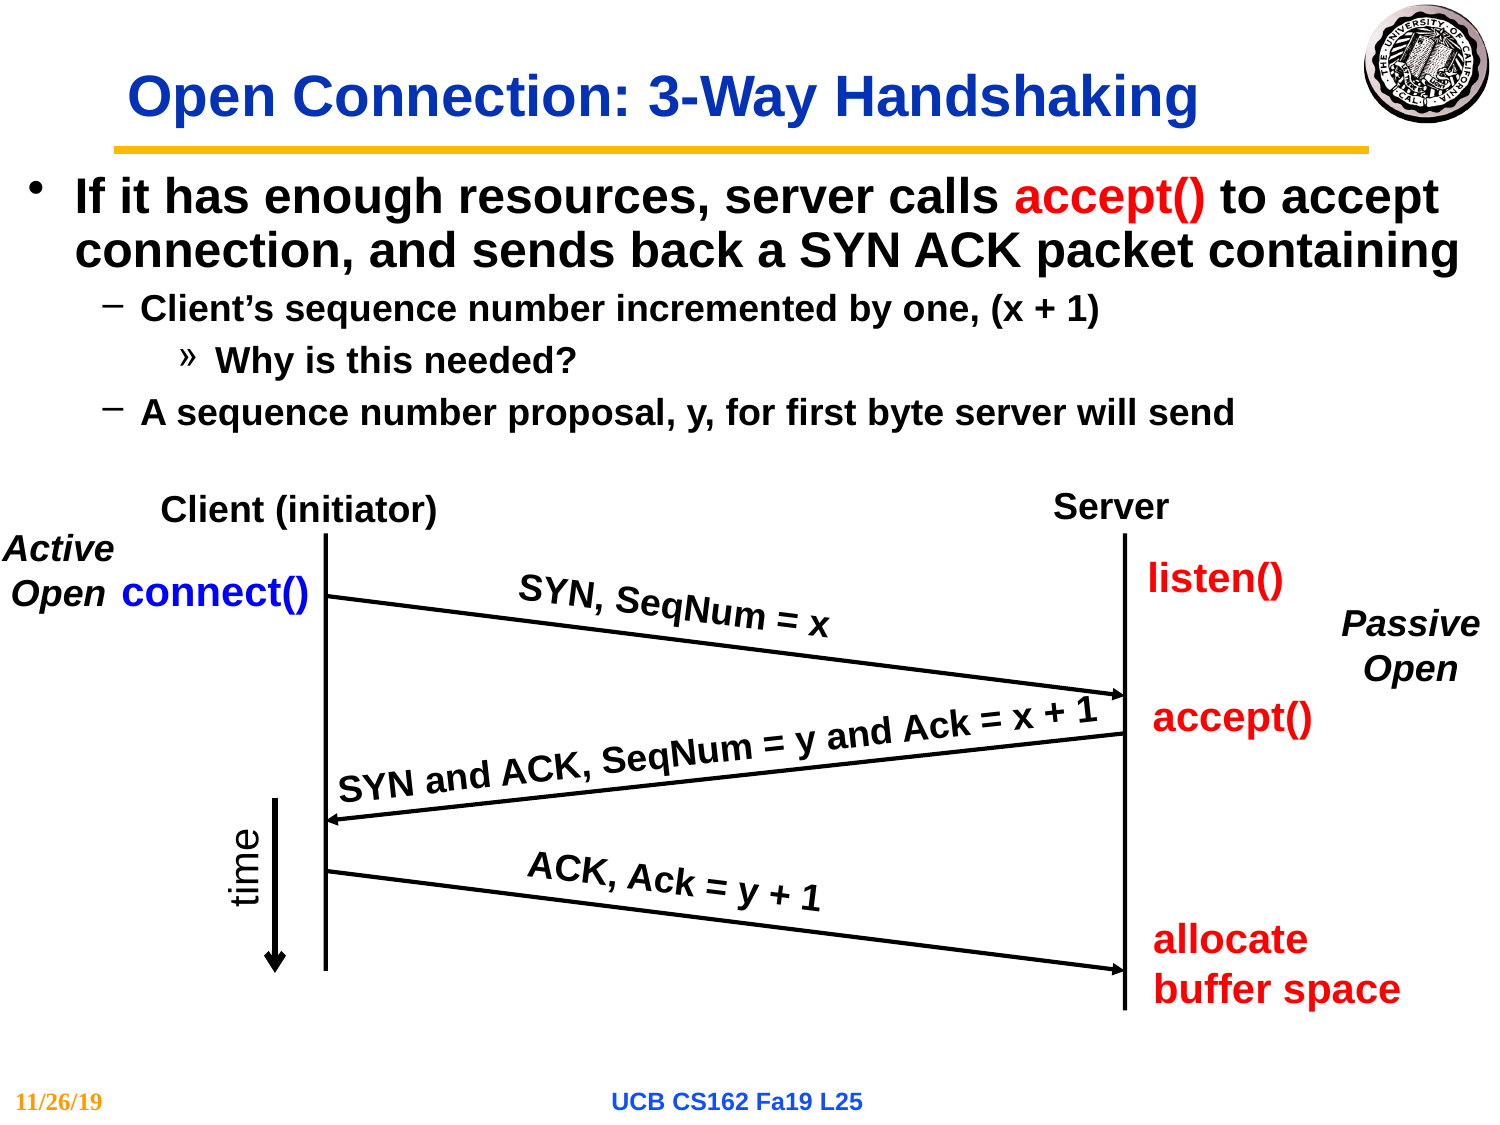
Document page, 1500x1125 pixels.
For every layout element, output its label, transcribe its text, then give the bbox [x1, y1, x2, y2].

footer UCB CS162 Fa19 L25 [499, 1074, 976, 1125]
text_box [319, 716, 1126, 822]
text_box listen() [1132, 543, 1300, 608]
text_box Active Open [0, 517, 130, 622]
text_box allocate buffer space [1138, 904, 1417, 1020]
list If it has enough resources, server calls accept() to accept connection, and sends back a SYN ACK packet containing Client’s sequence number incremented by one, (x + 1) Why is this needed? A sequence number proposal, y, for first byte server will send [12, 162, 1500, 513]
title Open Connection: 3-Way Handshaking [112, 37, 1375, 159]
text_box time [209, 813, 270, 923]
text_box accept() [1137, 682, 1329, 748]
text_box Server [1038, 474, 1185, 535]
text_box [324, 574, 1126, 697]
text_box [324, 849, 1126, 971]
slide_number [0, 1074, 251, 1125]
text_box connect() [106, 557, 325, 623]
text_box Client (initiator) [145, 477, 453, 537]
text_box Passive Open [1326, 592, 1496, 697]
picture [1350, 0, 1500, 127]
